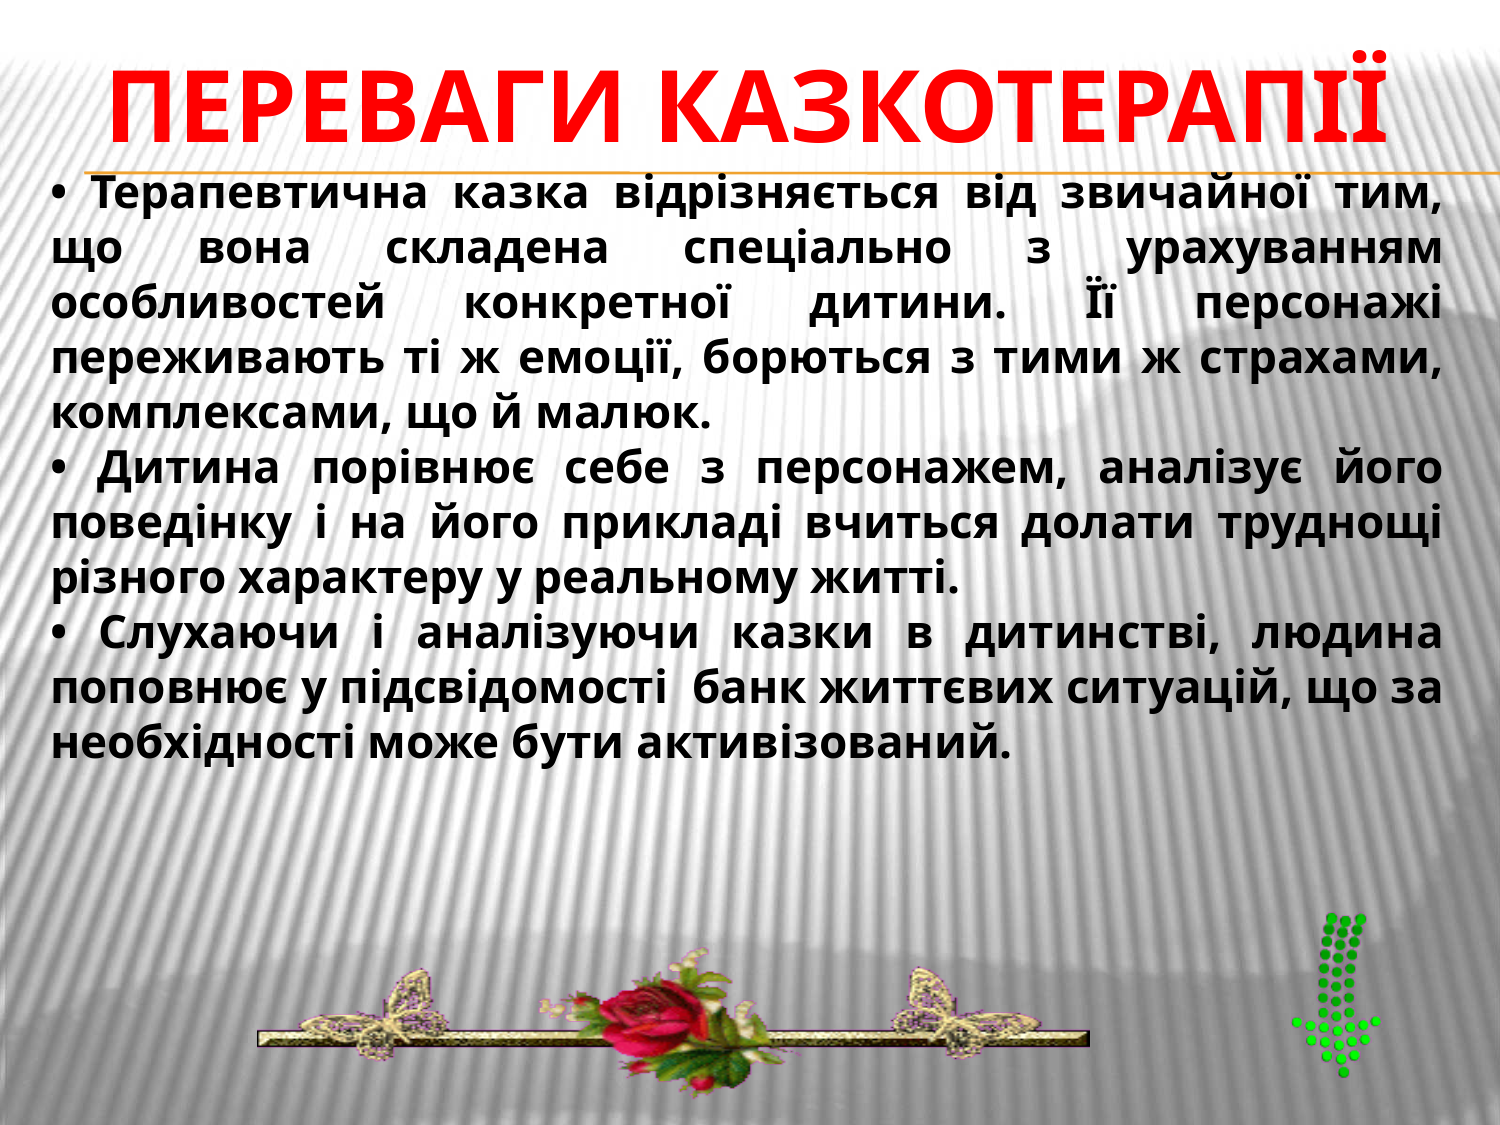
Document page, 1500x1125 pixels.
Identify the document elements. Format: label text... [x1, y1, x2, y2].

text_box ПЕРЕВАГИ КАЗКОТЕРАПІЇ • Терапевтична казка відрізняється від звичайної тим, що вона складена спеціально з урахуванням особливостей конкретної дитини. Її персонажі переживають ті ж емоції, борються з тими ж страхами, комплексами, що й малюк. • Дитина порівнює себе з персонажем, аналізує його поведінку і на його прикладі вчиться долати труднощі різного характеру у реальному житті. • Слухаючи і аналізуючи казки в дитинстві, людина поповнює у підсвідомості банк життєвих ситуацій, що за необхідності може бути активізований. [35, 35, 1460, 1078]
picture [0, 0, 1500, 1125]
